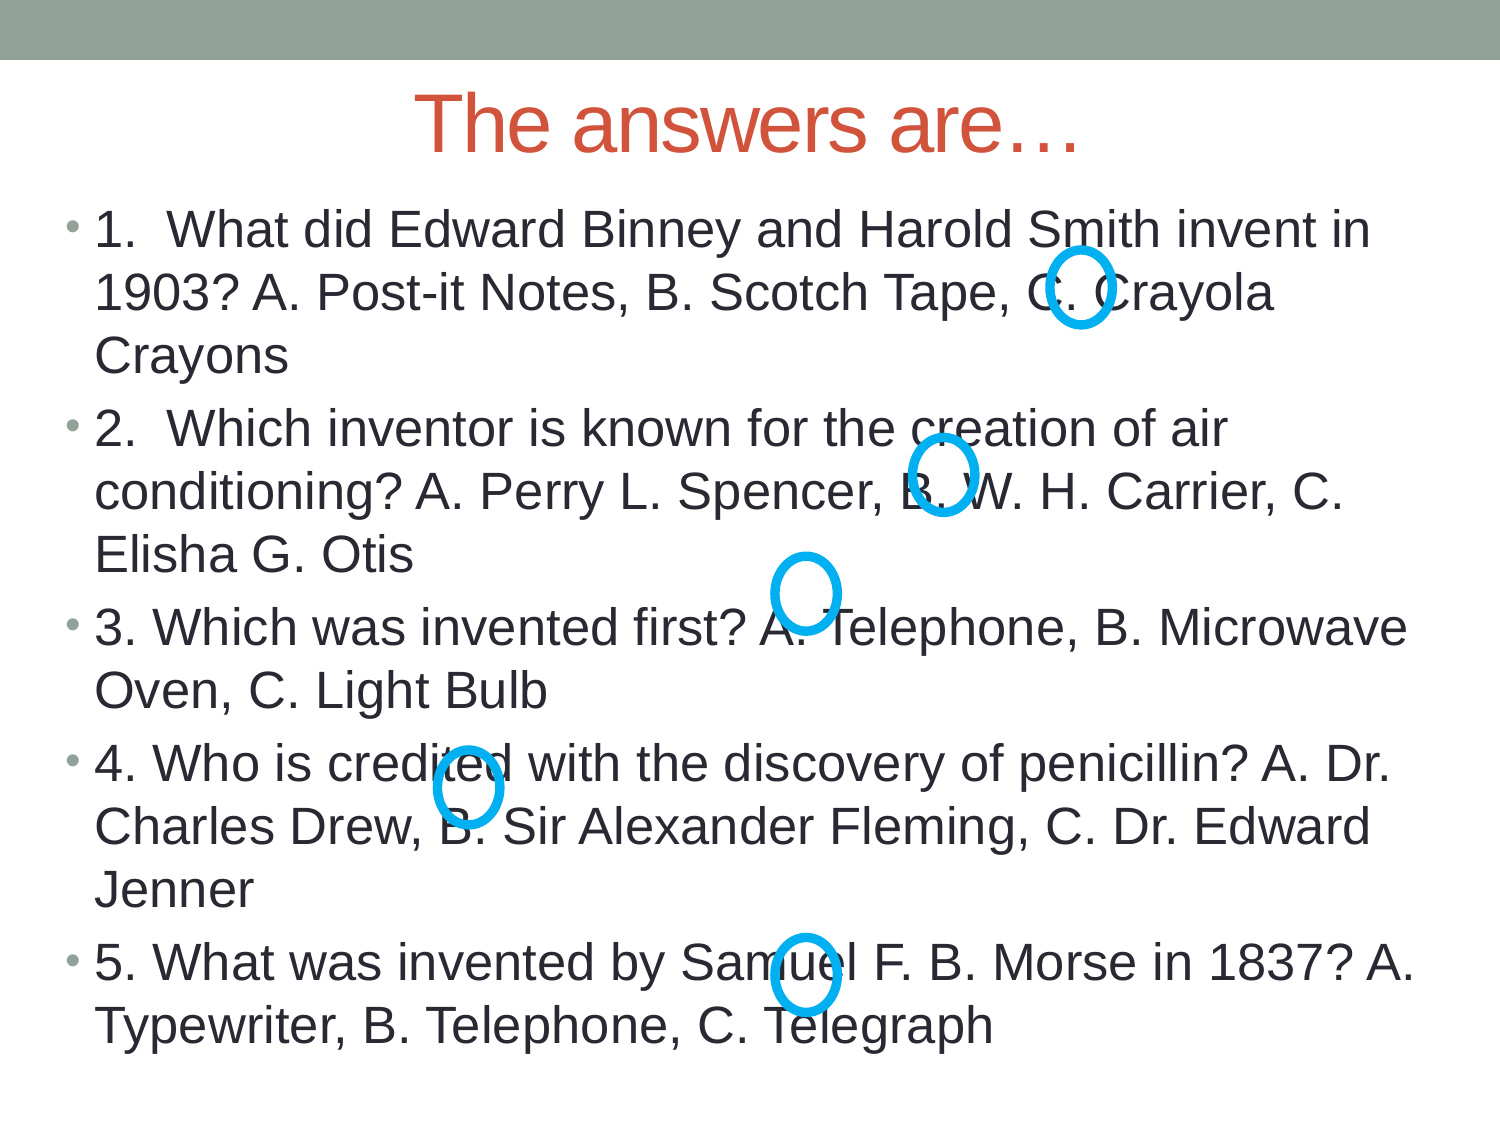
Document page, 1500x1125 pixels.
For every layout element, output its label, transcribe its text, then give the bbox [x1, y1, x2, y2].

text_box [435, 747, 503, 828]
text_box [910, 435, 978, 515]
title The answers are… [75, 37, 1425, 187]
text_box [1047, 247, 1115, 328]
text_box [772, 554, 840, 634]
text_box [772, 935, 840, 1015]
list 1. What did Edward Binney and Harold Smith invent in 1903? A. Post-it Notes, B. Scotch Tape, C. Crayola Crayons 2. Which inventor is known for the creation of air conditioning? A. Perry L. Spencer, B. W. H. Carrier, C. Elisha G. Otis 3. Which was invented first? A. Telephone, B. Microwave Oven, C. Light Bulb 4. Who is credited with the discovery of penicillin? A. Dr. Charles Drew, B. Sir Alexander Fleming, C. Dr. Edward Jenner 5. What was invented by Samuel F. B. Morse in 1837? A. Typewriter, B. Telephone, C. Telegraph [50, 187, 1475, 1063]
